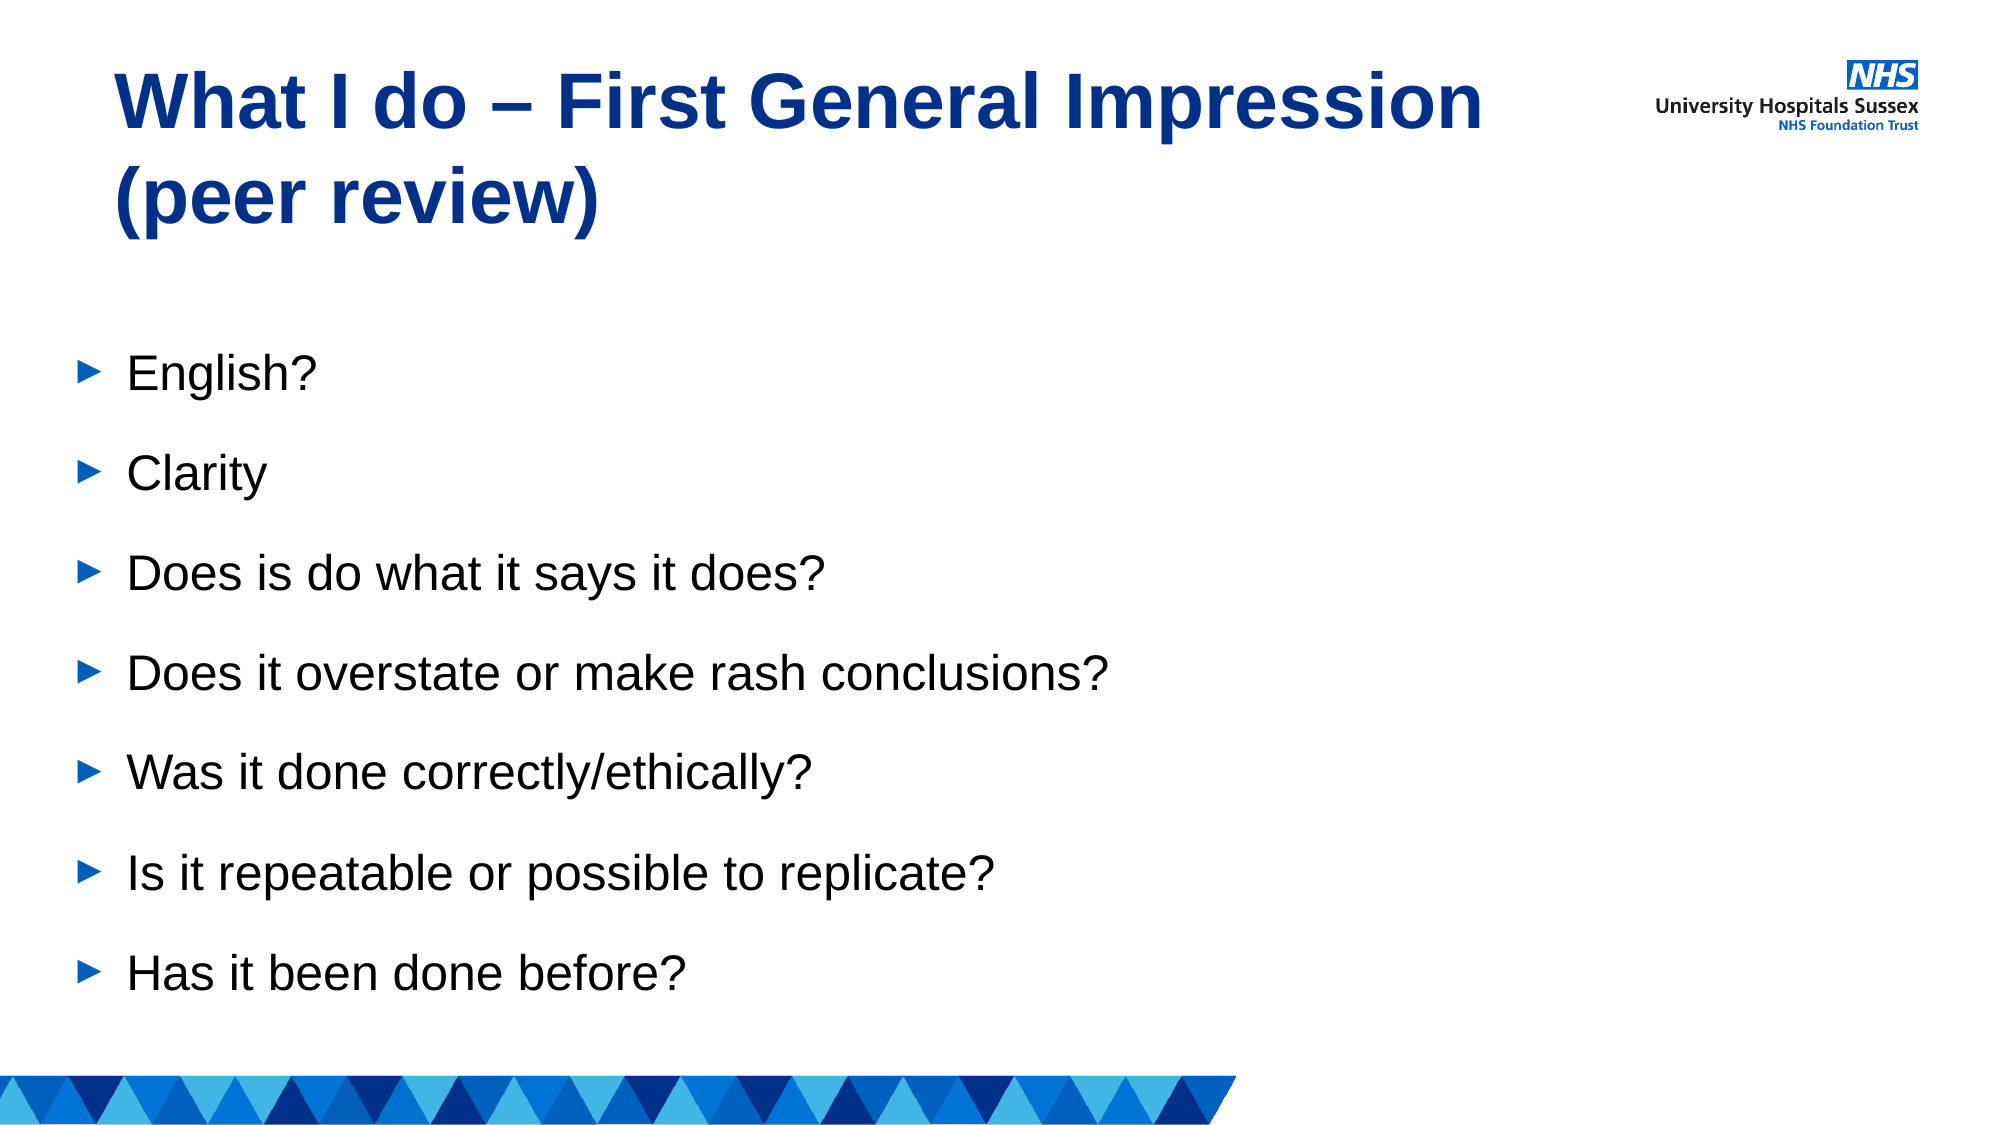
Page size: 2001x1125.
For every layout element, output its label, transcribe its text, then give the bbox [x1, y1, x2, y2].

picture [0, 1075, 1237, 1125]
title What I do – First General Impression (peer review) [99, 45, 1579, 244]
list English? Clarity Does is do what it says it does? Does it overstate or make rash conclusions? Was it done correctly/ethically? Is it repeatable or possible to replicate? Has it been done before? [55, 302, 1898, 1046]
picture [1648, 60, 1919, 158]
